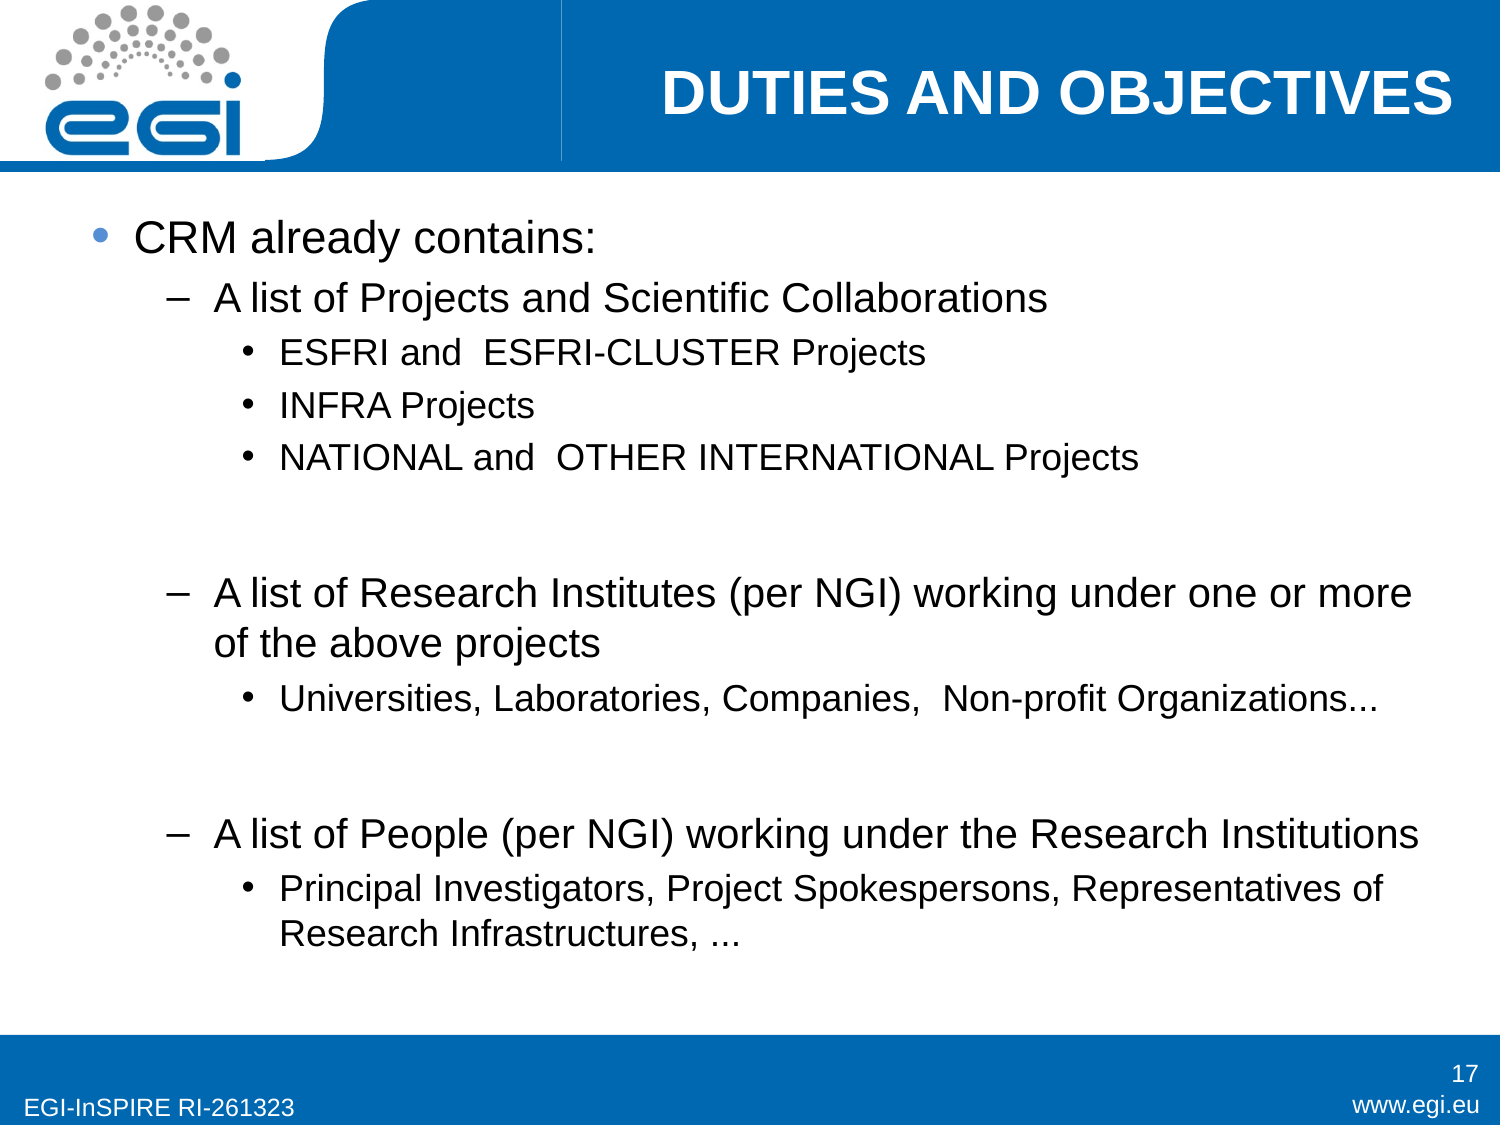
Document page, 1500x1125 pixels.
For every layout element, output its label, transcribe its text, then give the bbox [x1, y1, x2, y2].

list CRM already contains: A list of Projects and Scientific Collaborations ESFRI and ESFRI-CLUSTER Projects INFRA Projects NATIONAL and OTHER INTERNATIONAL Projects A list of Research Institutes (per NGI) working under one or more of the above projects Universities, Laboratories, Companies, Non-profit Organizations... A list of People (per NGI) working under the Research Institutions Principal Investigators, Project Spokespersons, Representatives of Research Infrastructures, ... [76, 199, 1451, 1013]
slide_number 17 [1144, 1042, 1495, 1103]
title DUTIES AND OBJECTIVES [348, 18, 1471, 162]
picture [0, 0, 265, 161]
